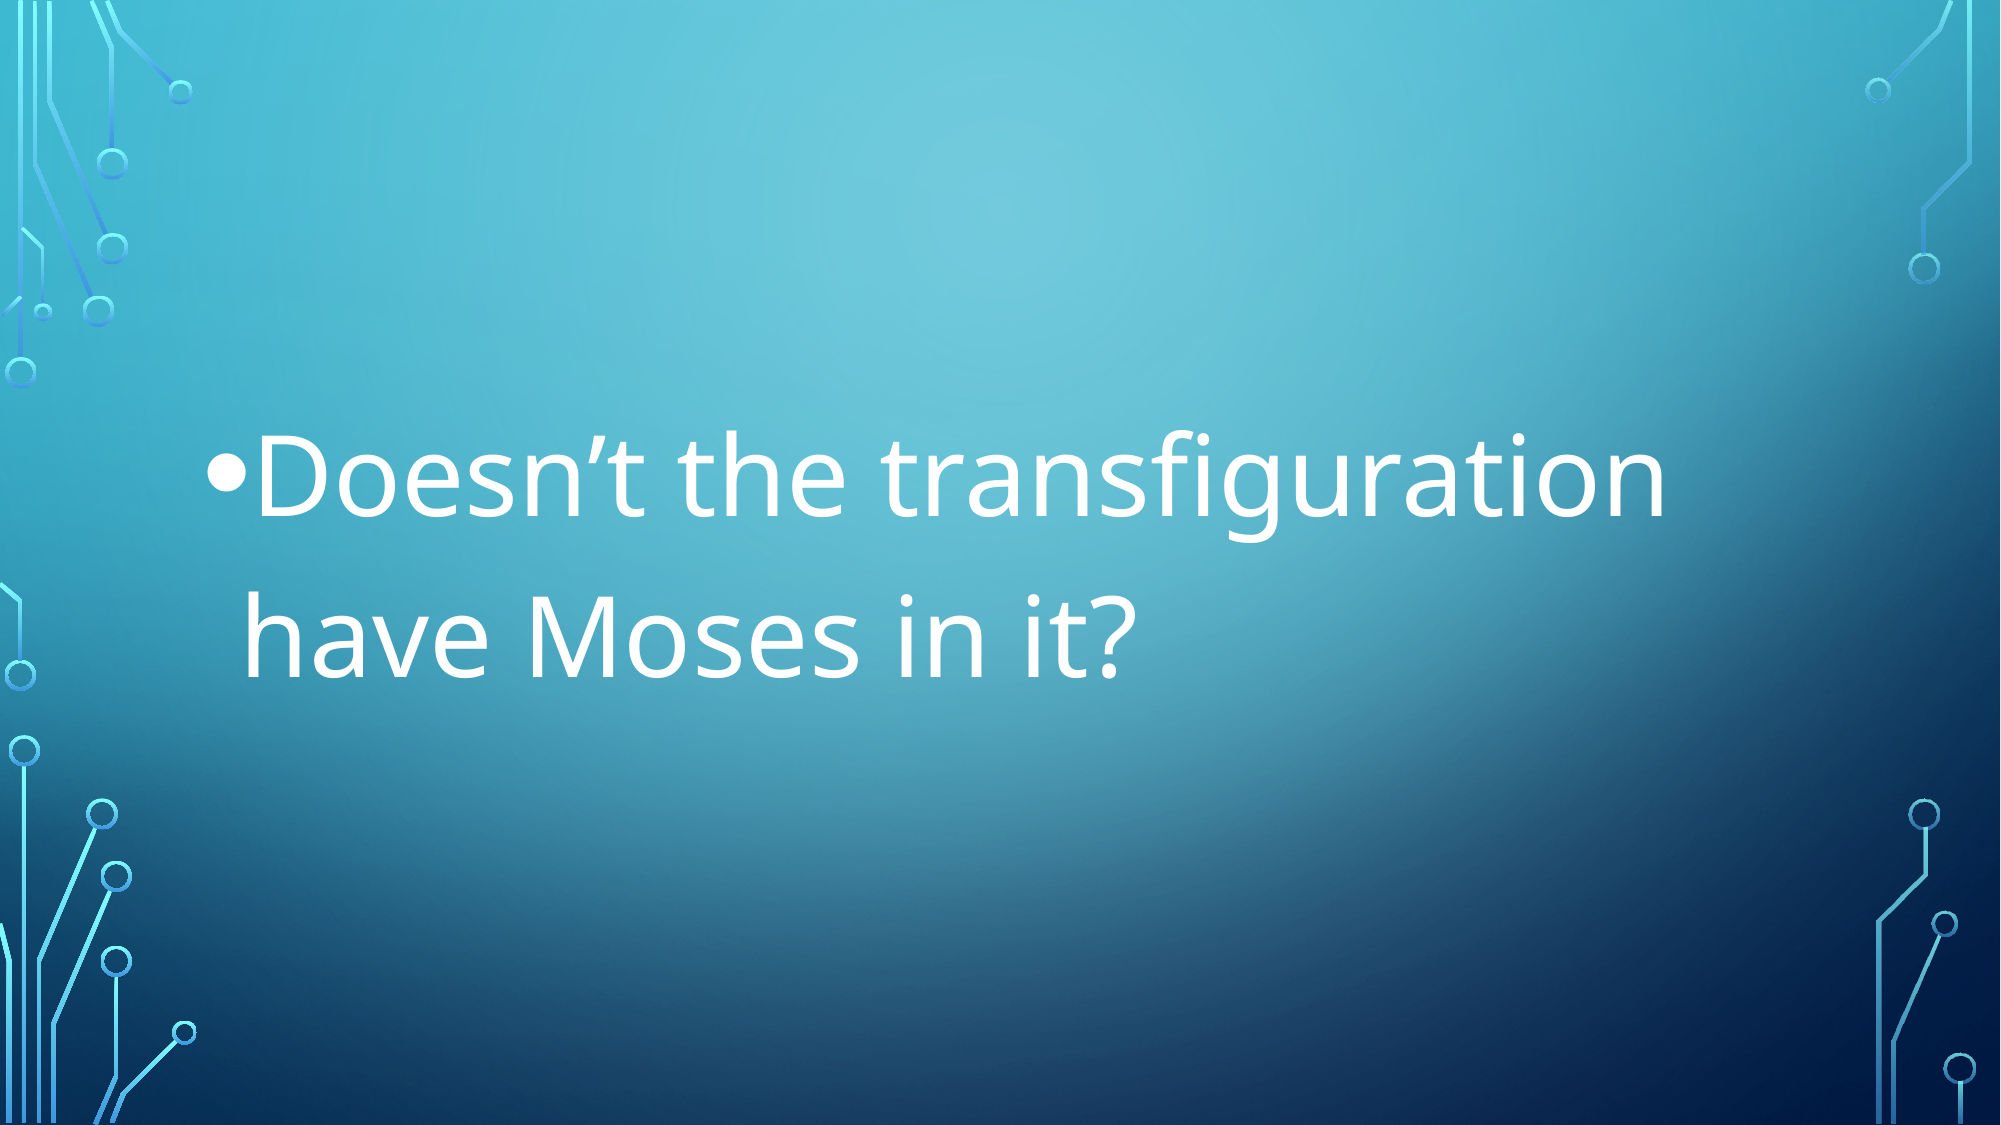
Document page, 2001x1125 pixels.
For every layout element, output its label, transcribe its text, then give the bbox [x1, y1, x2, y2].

list Doesn’t the transfiguration have Moses in it? [187, 369, 1813, 950]
